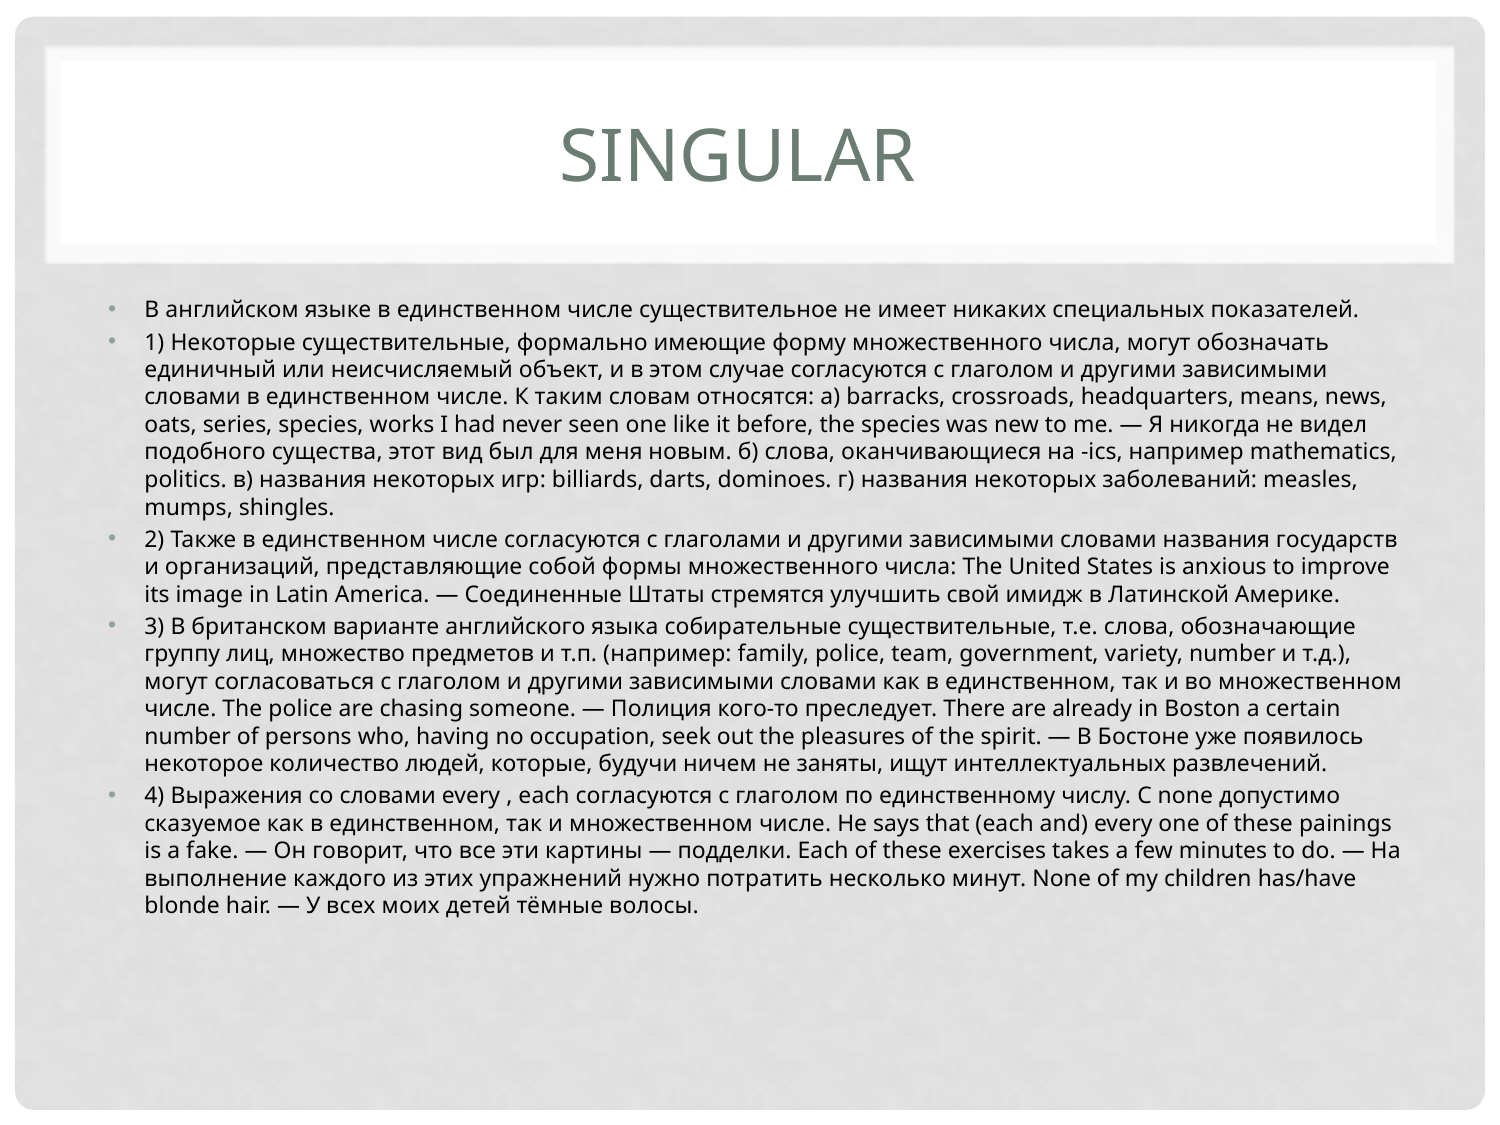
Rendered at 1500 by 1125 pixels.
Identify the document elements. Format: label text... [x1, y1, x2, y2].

list В английском языке в единственном числе существительное не имеет никаких специальных показателей. 1) Некоторые существительные, формально имеющие форму множественного числа, могут обозначать единичный или неисчисляемый объект, и в этом случае согласуются с глаголом и другими зависимыми словами в единственном числе. К таким словам относятся: а) barracks, crossroads, headquarters, means, news, oats, series, species, works I had never seen one like it before, the species was new to me. — Я никогда не видел подобного существа, этот вид был для меня новым. б) слова, оканчивающиеся на -ics, например mathematics, politics. в) названия некоторых игр: billiards, darts, dominoes. г) названия некоторых заболеваний: measles, mumps, shingles. 2) Также в единственном числе согласуются с глаголами и другими зависимыми словами названия государств и организаций, представляющие собой формы множественного числа: The United States is anxious to improve its image in Latin America. — Соединенные Штаты стремятся улучшить свой имидж в Латинской Америке. 3) В британском варианте английского языка собирательные существительные, т.е. слова, обозначающие группу лиц, множество предметов и т.п. (например: family, police, team, government, variety, number и т.д.), могут согласоваться с глаголом и другими зависимыми словами как в единственном, так и во множественном числе. The police are chasing someone. — Полиция кого-то преследует. There are already in Boston a certain number of persons who, having no occupation, seek out the pleasures of the spirit. — В Бостоне уже появилось некоторое количество людей, которые, будучи ничем не заняты, ищут интеллектуальных развлечений. 4) Выражения со словами every , each согласуются с глаголом по единственному числу. С none допустимо сказуемое как в единственном, так и множественном числе. He says that (each and) every one of these painings is a fake. — Он говорит, что все эти картины — подделки. Each of these exercises takes a few minutes to do. — На выполнение каждого из этих упражнений нужно потратить несколько минут. None of my children has/have blonde hair. — У всех моих детей тёмные волосы. [75, 287, 1425, 1005]
title Singular [69, 66, 1425, 238]
